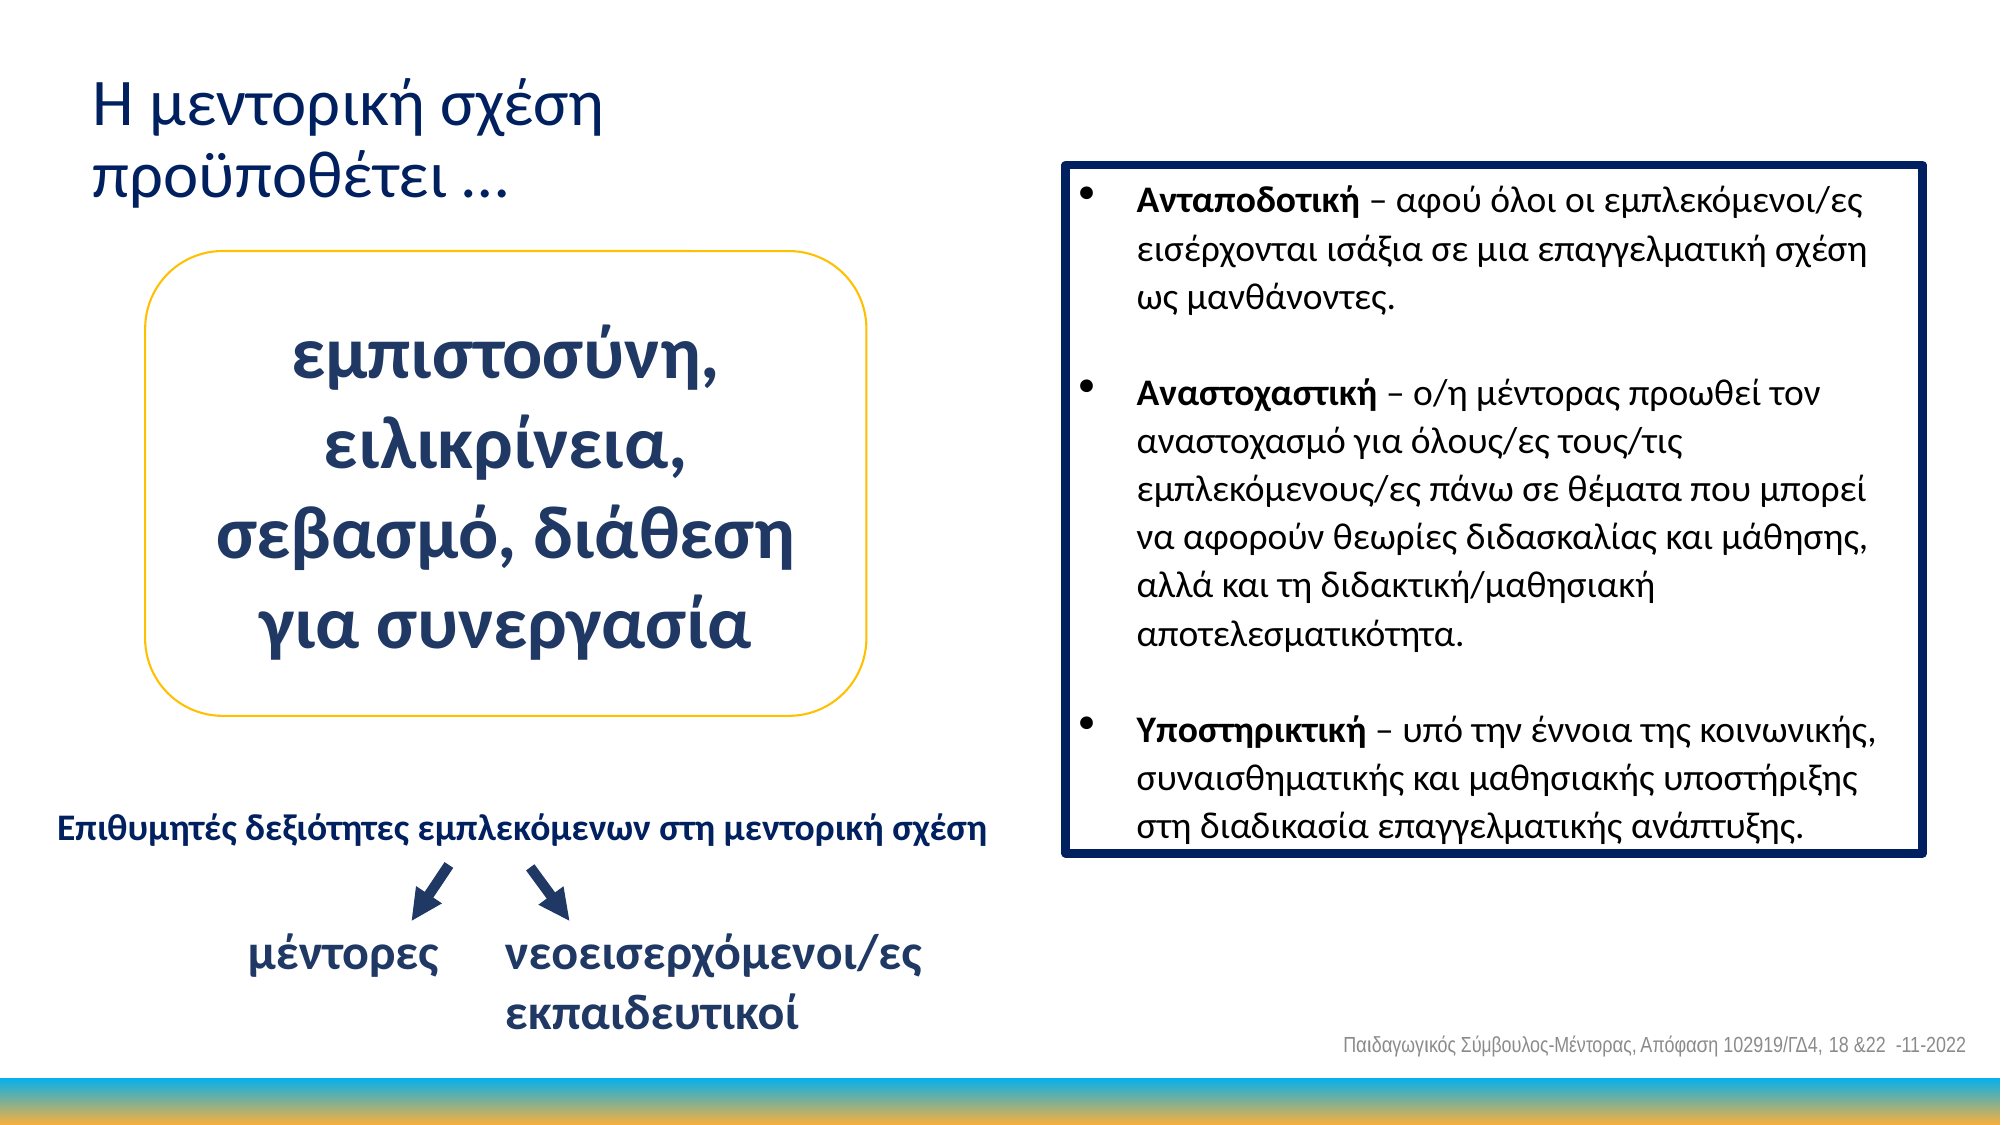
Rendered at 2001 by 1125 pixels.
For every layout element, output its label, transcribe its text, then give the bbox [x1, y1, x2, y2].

text_box Παιδαγωγικός Σύμβουλος-Μέντορας, Απόφαση 102919/ΓΔ4, 18 &22 -11-2022 [1328, 1014, 2000, 1075]
text_box νεοεισερχόμενοι/ες εκπαιδευτικοί [490, 911, 1066, 1047]
text_box μέντορες [232, 911, 465, 987]
text_box εμπιστοσύνη, ειλικρίνεια, σεβασμό, διάθεση για συνεργασία [144, 249, 868, 717]
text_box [530, 867, 570, 921]
text_box [0, 1077, 2000, 1125]
text_box Επιθυμητές δεξιότητες εμπλεκόμενων στη μεντορική σχέση [42, 795, 1019, 856]
list Η μεντορική σχέση προϋποθέτει … [77, 60, 851, 270]
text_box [411, 864, 449, 921]
text_box Ανταποδοτική – αφού όλοι οι εμπλεκόμενοι/ες εισέρχονται ισάξια σε μια επαγγελματική σχέση ως μανθάνοντες. Αναστοχαστική – ο/η μέντορας προωθεί τον αναστοχασμό για όλους/ες τους/τις εμπλεκόμενους/ες πάνω σε θέματα που μπορεί να αφορούν θεωρίες διδασκαλίας και μάθησης, αλλά και τη διδακτική/μαθησιακή αποτελεσματικότητα. Υποστηρικτική – υπό την έννοια της κοινωνικής, συναισθηματικής και μαθησιακής υποστήριξης στη διαδικασία επαγγελματικής ανάπτυξης. [1065, 164, 1923, 854]
